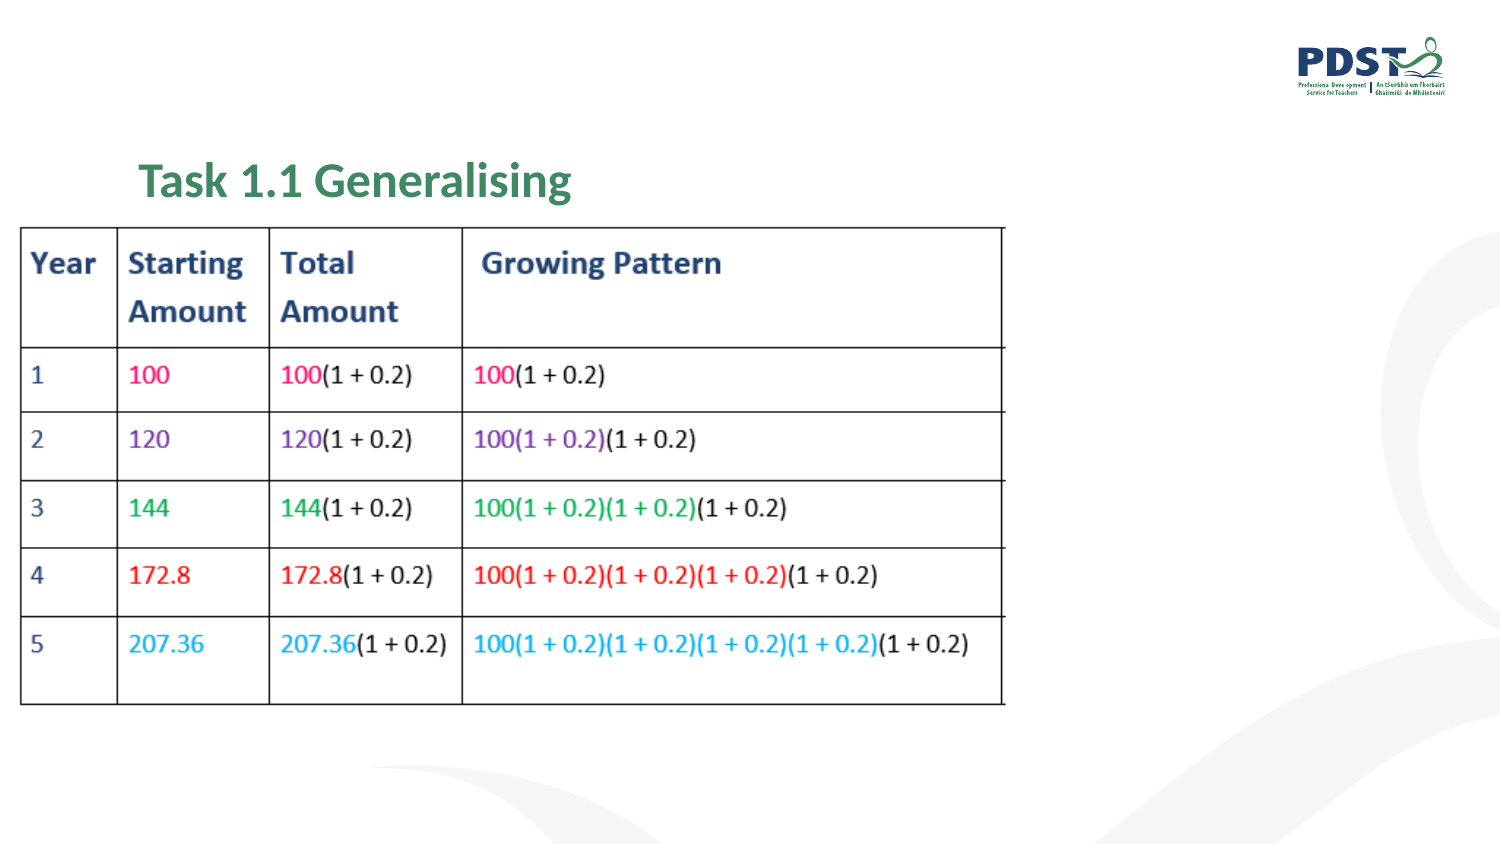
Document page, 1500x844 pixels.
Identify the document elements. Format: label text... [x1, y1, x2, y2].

picture [13, 219, 1006, 718]
title Task 1.1 Generalising [63, 110, 892, 208]
